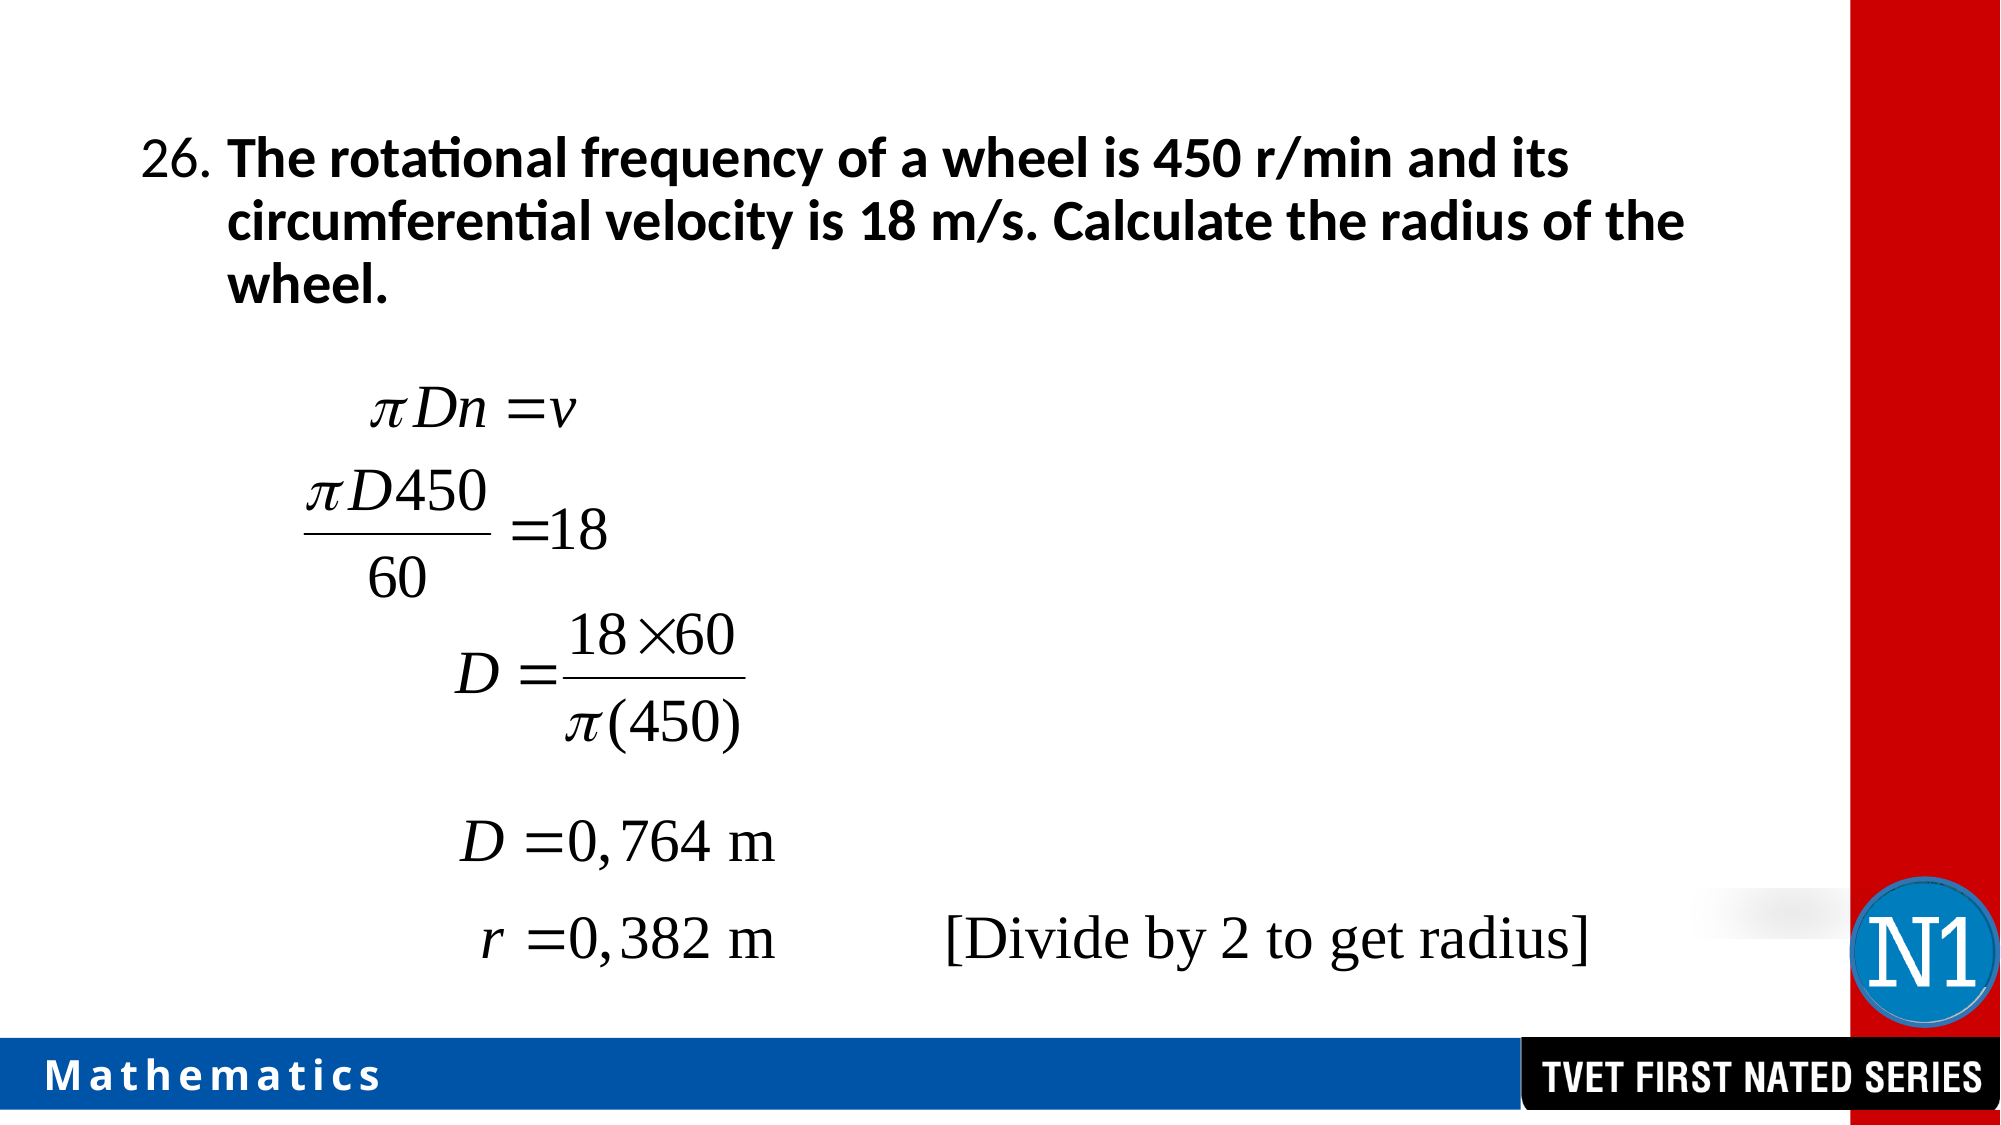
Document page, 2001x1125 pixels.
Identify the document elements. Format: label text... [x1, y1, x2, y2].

picture [1520, 1037, 2000, 1110]
picture [1870, 918, 1938, 986]
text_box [444, 596, 757, 766]
text_box 26. The rotational frequency of a wheel is 450 r/min and its circumferential velocity is 18 m/s. Calculate the radius of the wheel. [125, 120, 1754, 325]
picture [1942, 918, 1975, 986]
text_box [449, 805, 788, 888]
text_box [363, 370, 589, 443]
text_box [294, 452, 617, 611]
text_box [471, 902, 1598, 985]
